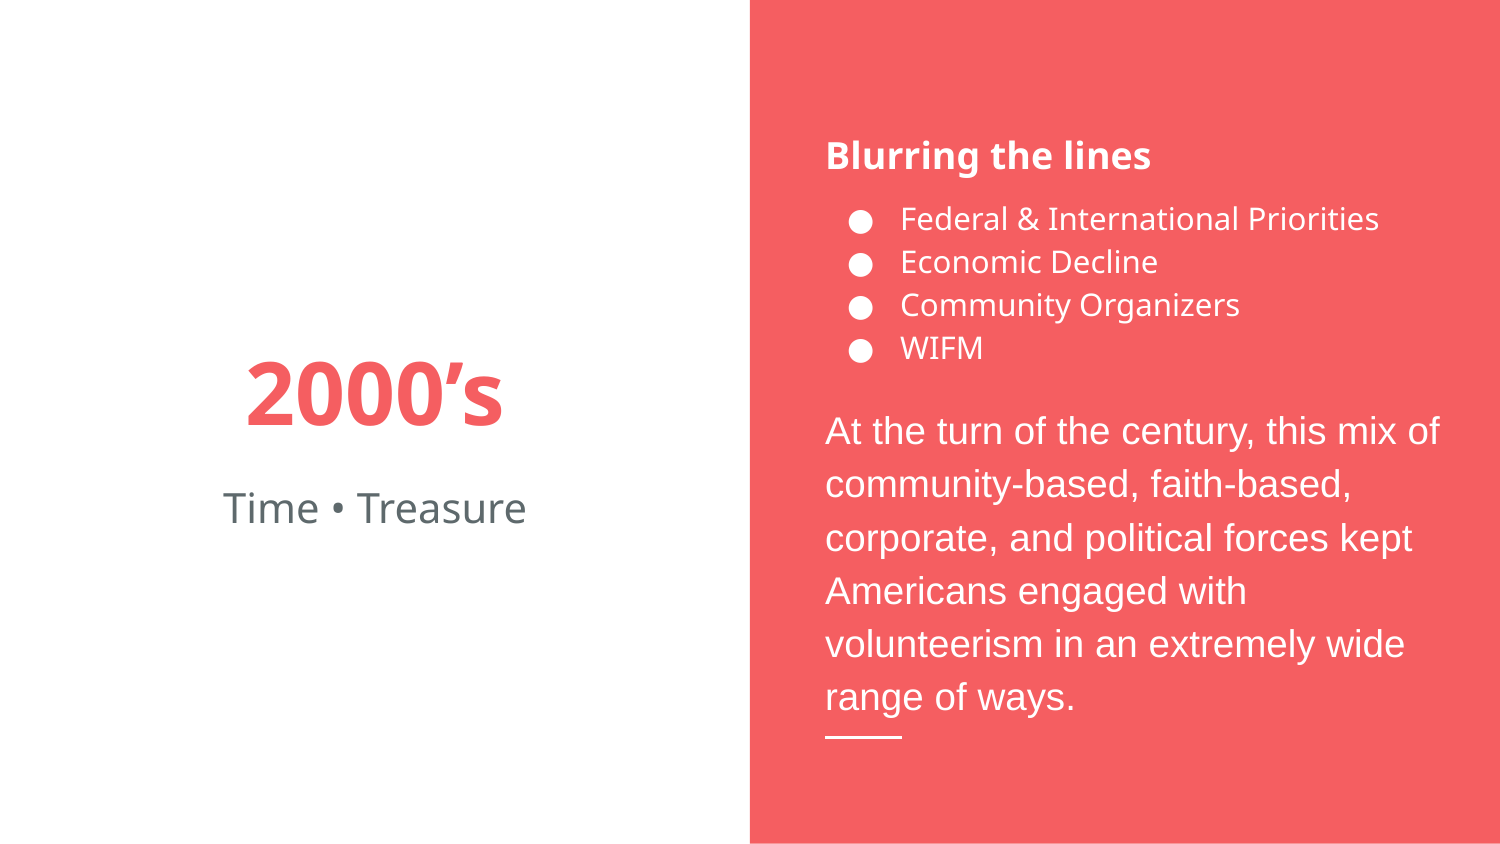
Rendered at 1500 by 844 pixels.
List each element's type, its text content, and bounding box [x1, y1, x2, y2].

title 2000’s [43, 181, 708, 458]
subtitle Time • Treasure [43, 466, 708, 688]
list Blurring the lines Federal & International Priorities Economic Decline Community Organizers WIFM At the turn of the century, this mix of community-based, faith-based, corporate, and political forces kept Americans engaged with volunteerism in an extremely wide range of ways. [810, 118, 1462, 725]
